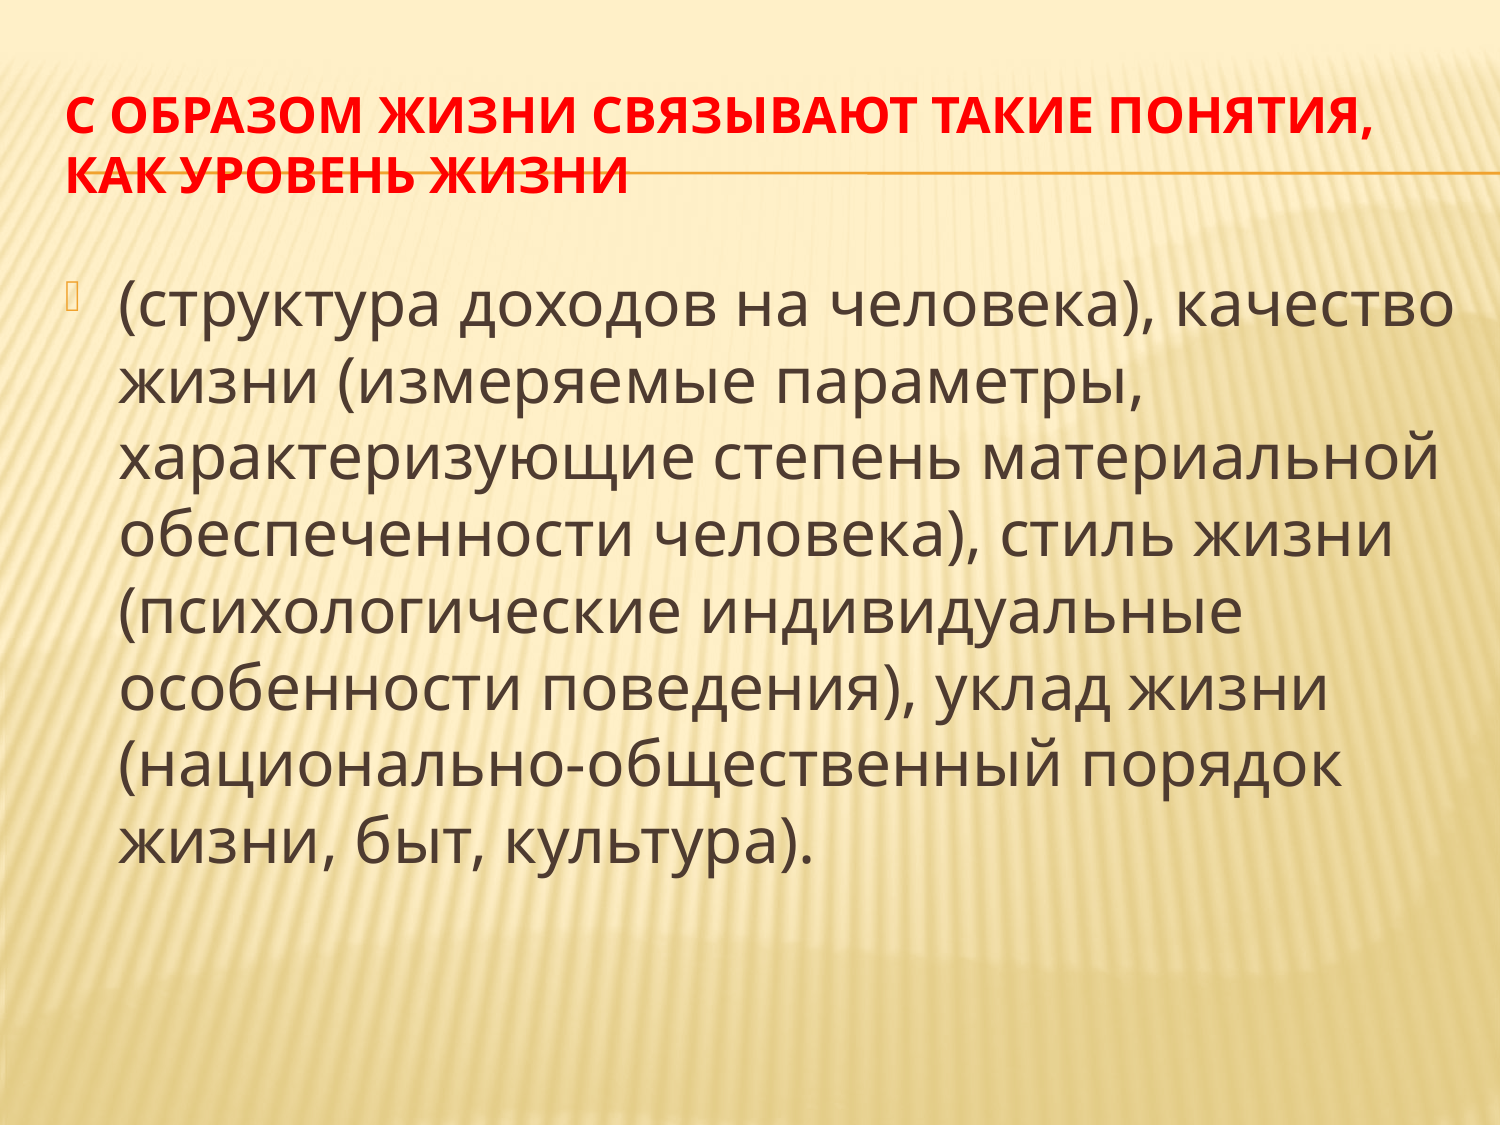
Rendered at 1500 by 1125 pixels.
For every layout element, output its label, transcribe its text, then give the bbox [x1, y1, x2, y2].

list (структура доходов на человека), качество жизни (измеряемые параметры, характеризующие степень материальной обеспеченности человека), стиль жизни (психологические индивидуальные особенности поведения), уклад жизни (национально-общественный порядок жизни, быт, культура). [50, 254, 1475, 998]
title С образом жизни связывают такие понятия, как уровень жизни [50, 75, 1475, 213]
